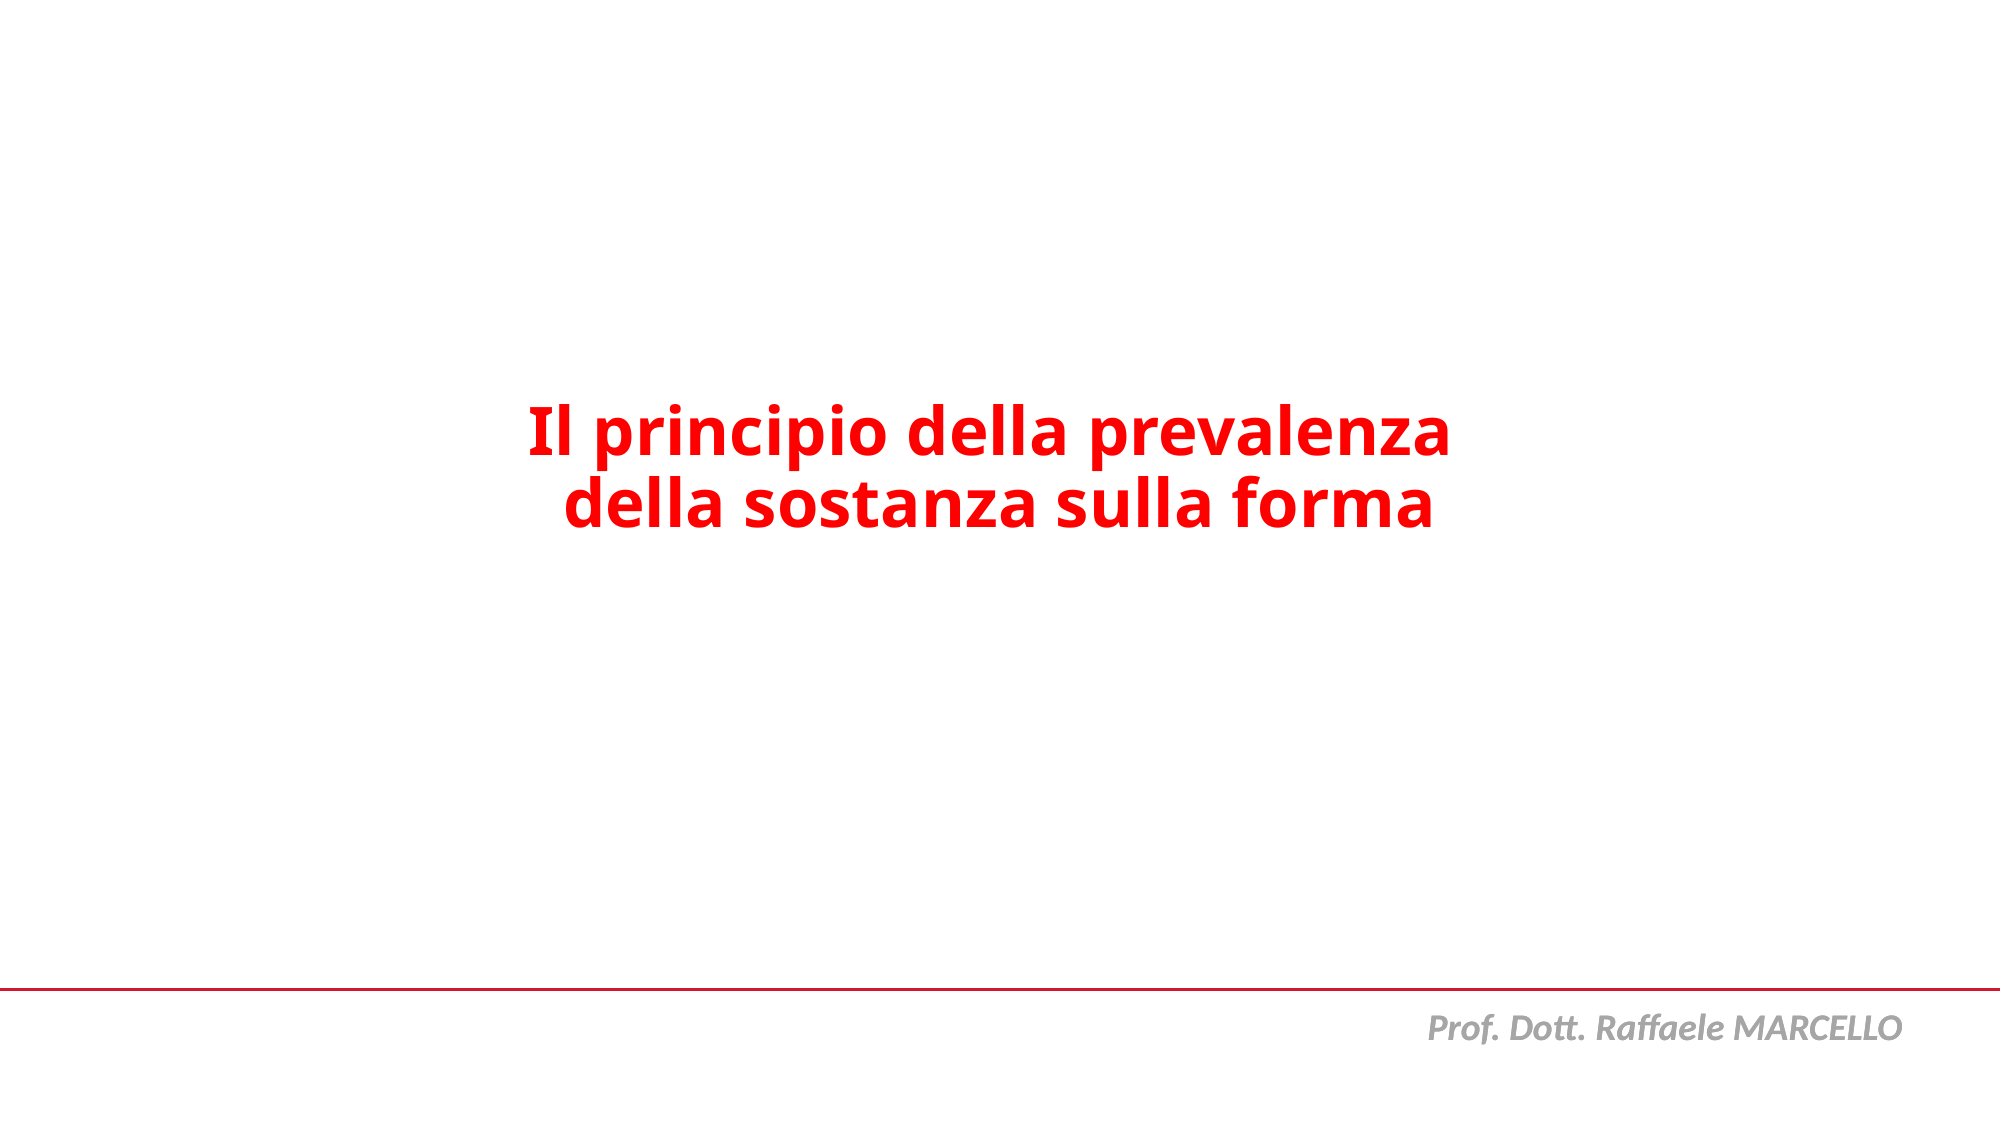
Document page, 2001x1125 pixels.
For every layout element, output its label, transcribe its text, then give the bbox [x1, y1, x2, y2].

title Il principio della prevalenza della sostanza sulla forma [305, 349, 1695, 591]
